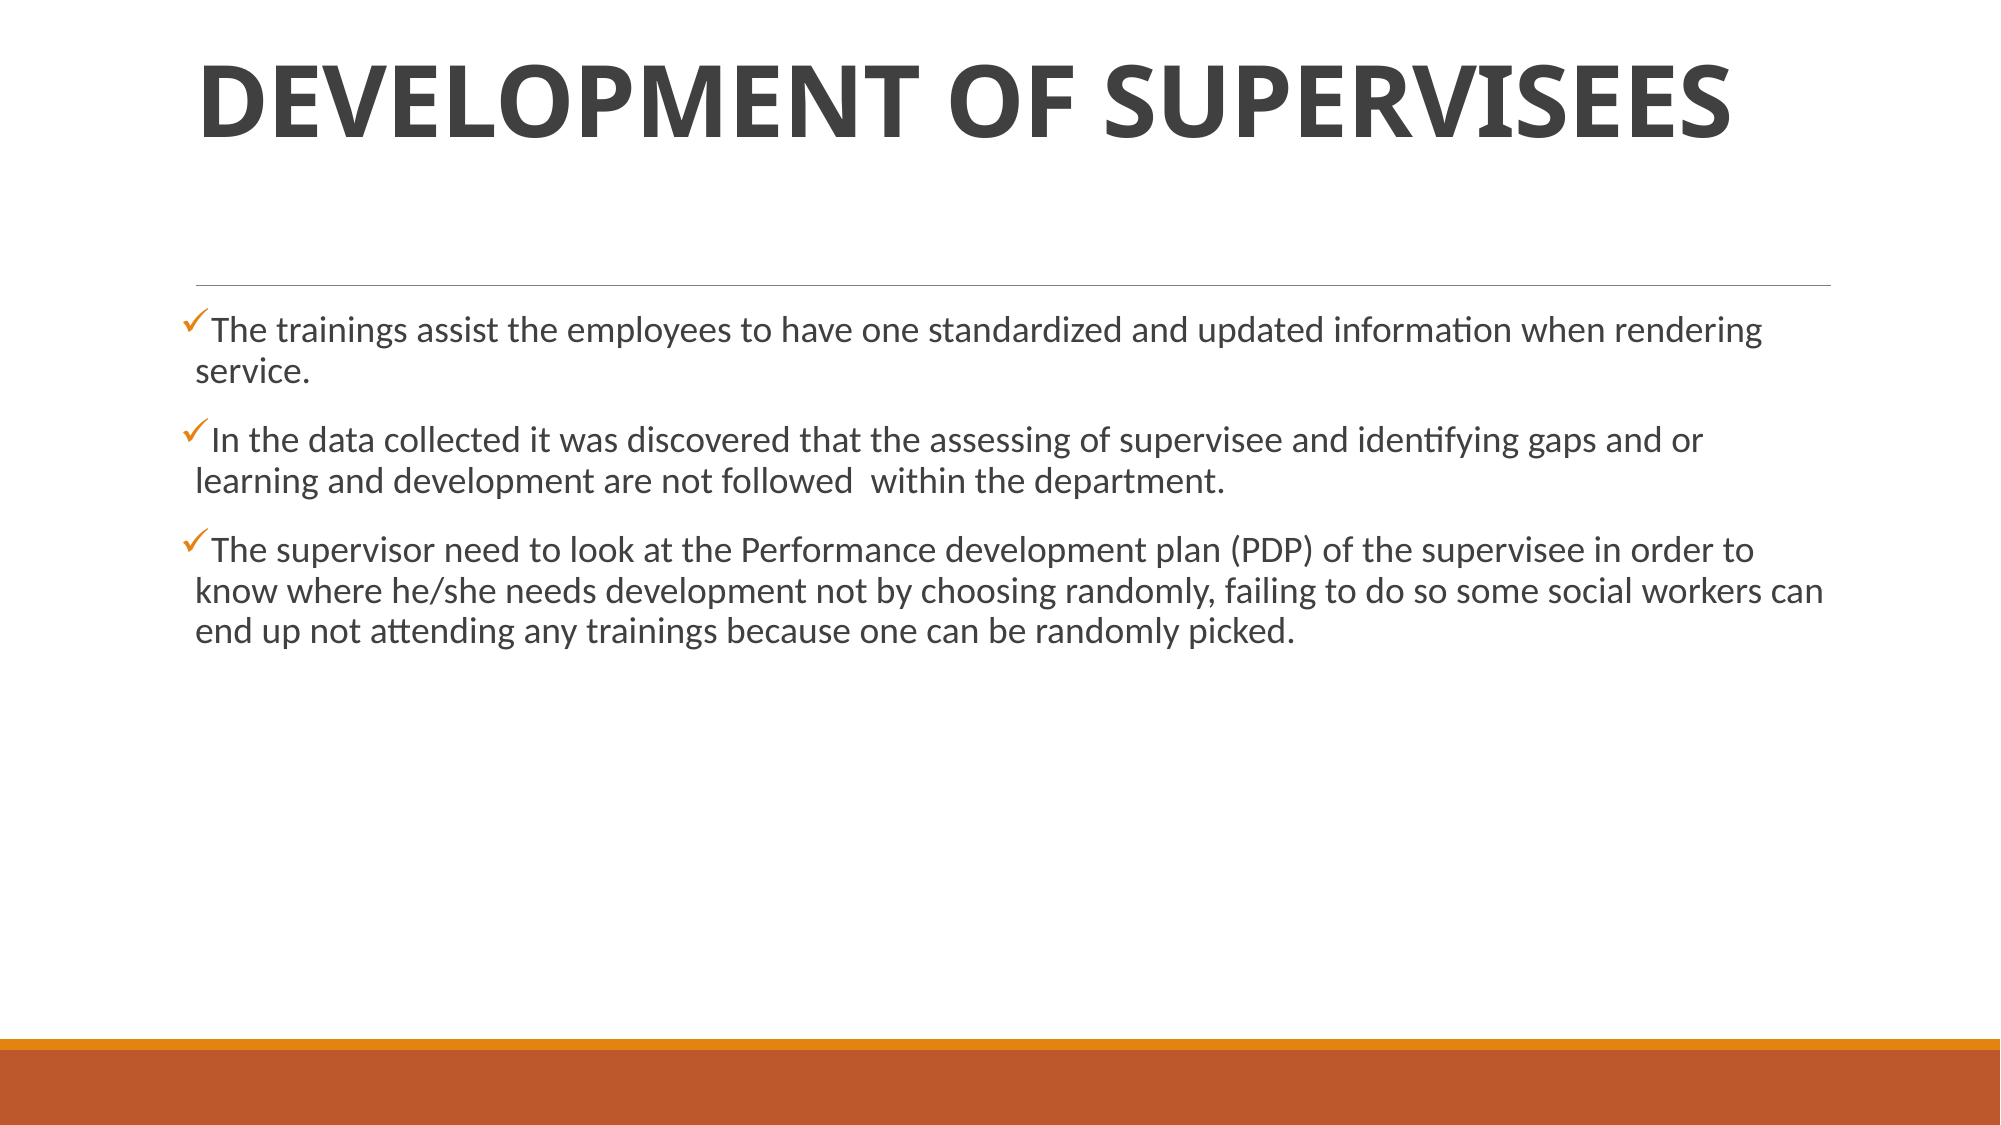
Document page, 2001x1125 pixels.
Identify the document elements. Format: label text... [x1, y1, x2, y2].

title DEVELOPMENT OF SUPERVISEES [180, 47, 1830, 285]
list The trainings assist the employees to have one standardized and updated information when rendering service. In the data collected it was discovered that the assessing of supervisee and identifying gaps and or learning and development are not followed within the department. The supervisor need to look at the Performance development plan (PDP) of the supervisee in order to know where he/she needs development not by choosing randomly, failing to do so some social workers can end up not attending any trainings because one can be randomly picked. [180, 302, 1830, 963]
